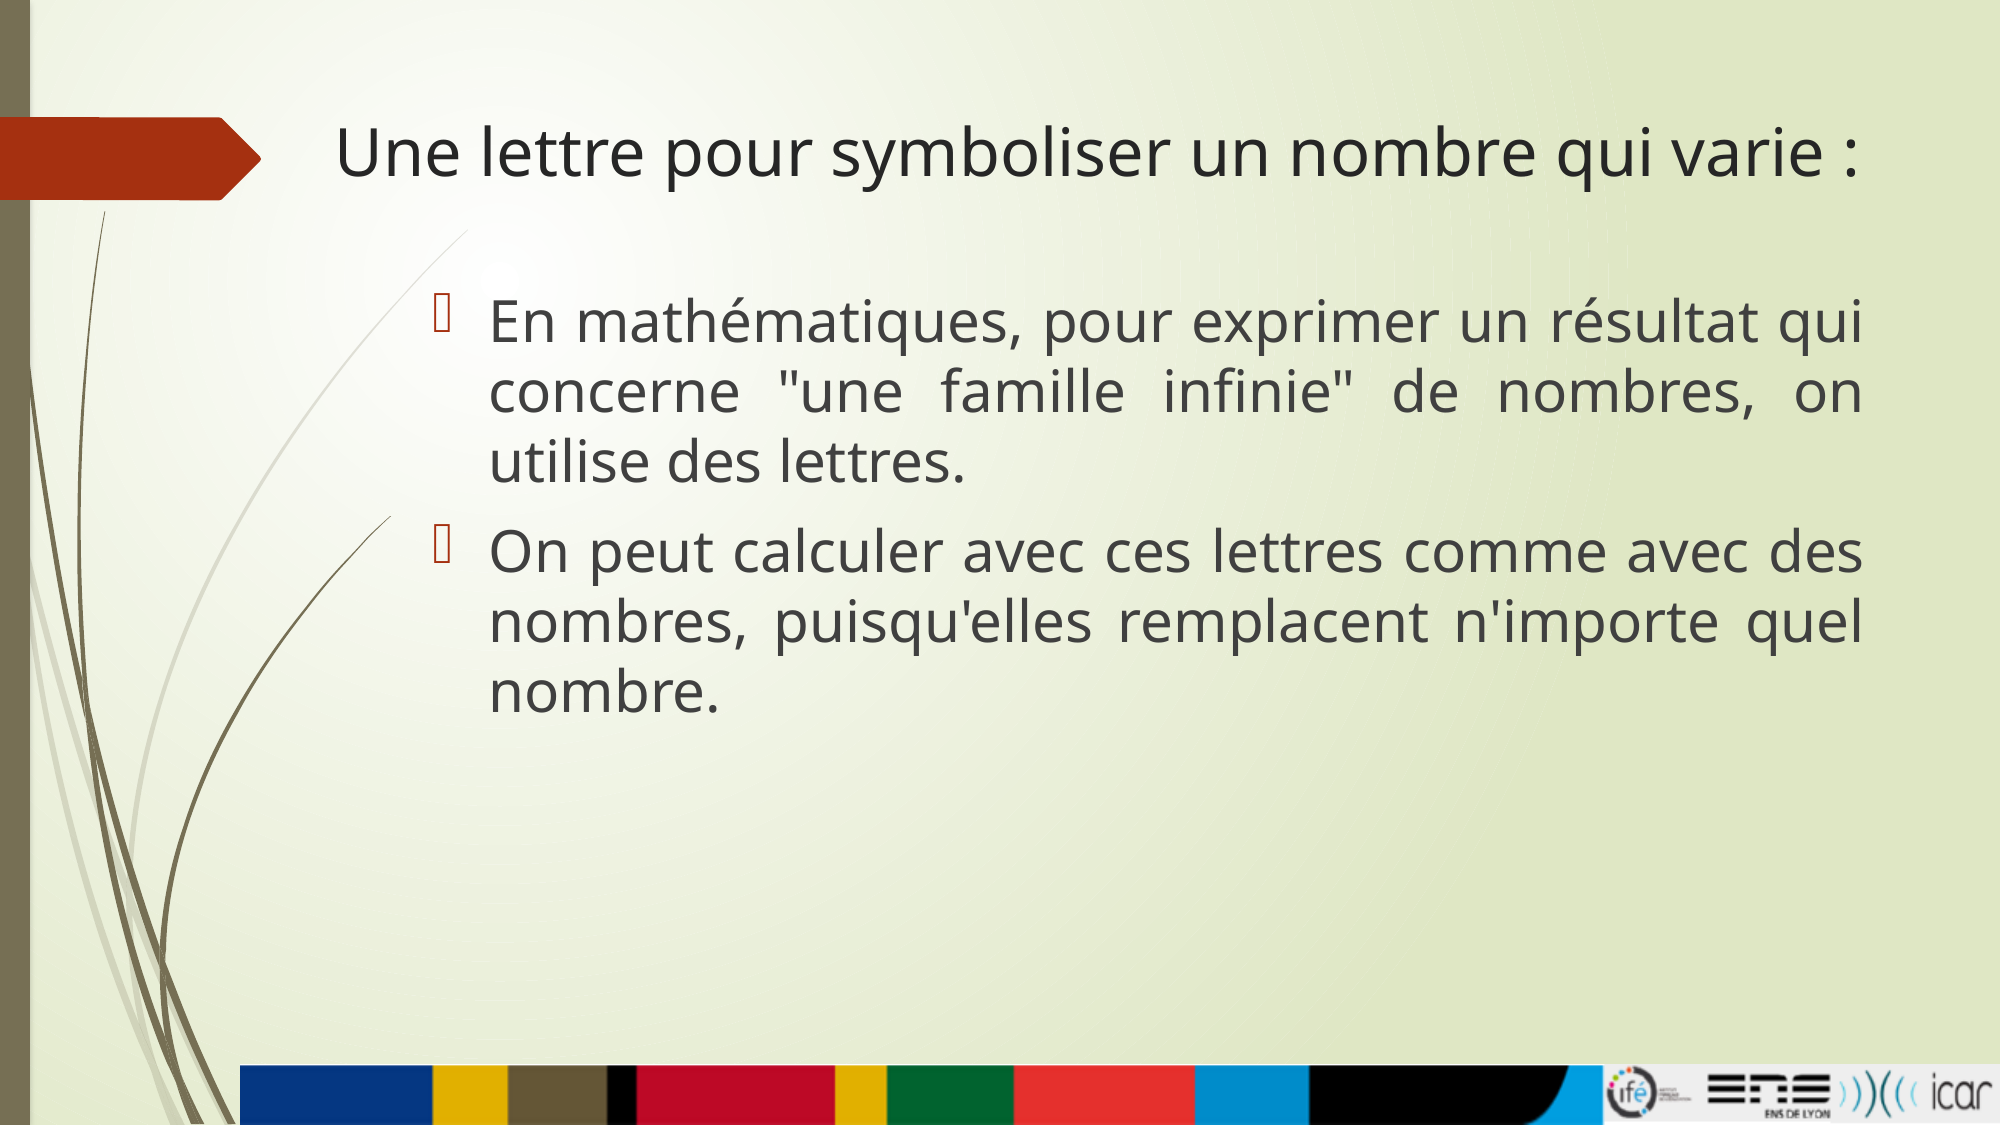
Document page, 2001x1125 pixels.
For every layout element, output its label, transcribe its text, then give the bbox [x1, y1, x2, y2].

picture [212, 1064, 2000, 1125]
list En mathématiques, pour exprimer un résultat qui concerne "une famille infinie" de nombres, on utilise des lettres. On peut calculer avec ces lettres comme avec des nombres, puisqu'elles remplacent n'importe quel nombre. [417, 276, 1880, 929]
title Une lettre pour symboliser un nombre qui varie : [319, 102, 1973, 313]
